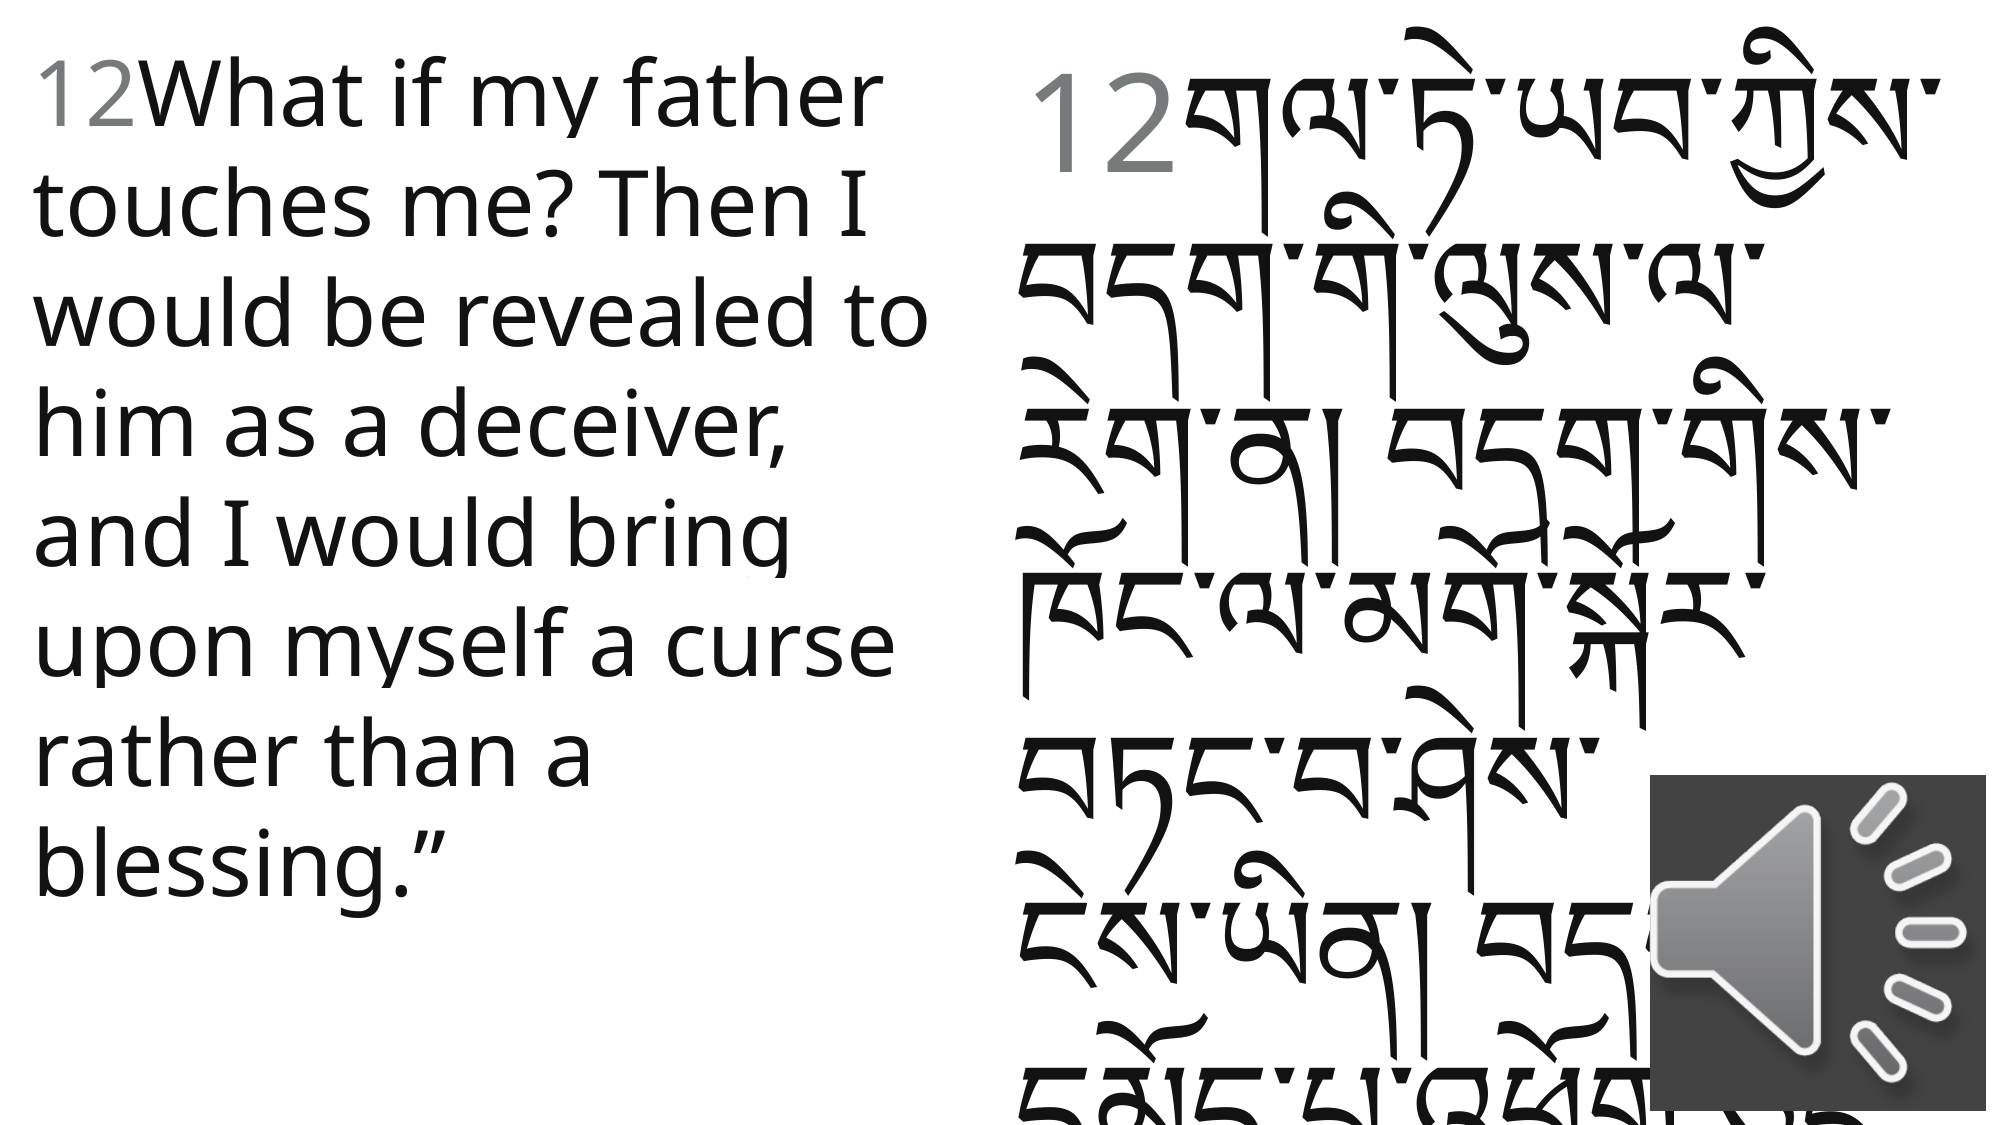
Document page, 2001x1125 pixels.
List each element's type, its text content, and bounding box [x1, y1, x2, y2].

picture [1648, 773, 1987, 1112]
text_box 12གལ་ཏེ་ཡབ་ཀྱིས་བདག་གི་ལུས་ལ་རེག༌ན། བདག་གིས་ཁོང་ལ་མགོ་སྐོར་བཏང་བ་ཤེས་ངེས༌ཡིན། བདག་ལ་དམོད་པ་འཕོག་ཅིང་བྱིན་རླབས་འཐོབ་པར་མི་འགྱུར་ཞེས་སྨྲས་པ༌དང༌། [999, 27, 2000, 1104]
text_box 12What if my father touches me? Then I would be revealed to him as a deceiver, and I would bring upon myself a curse rather than a blessing.” [18, 27, 973, 1104]
